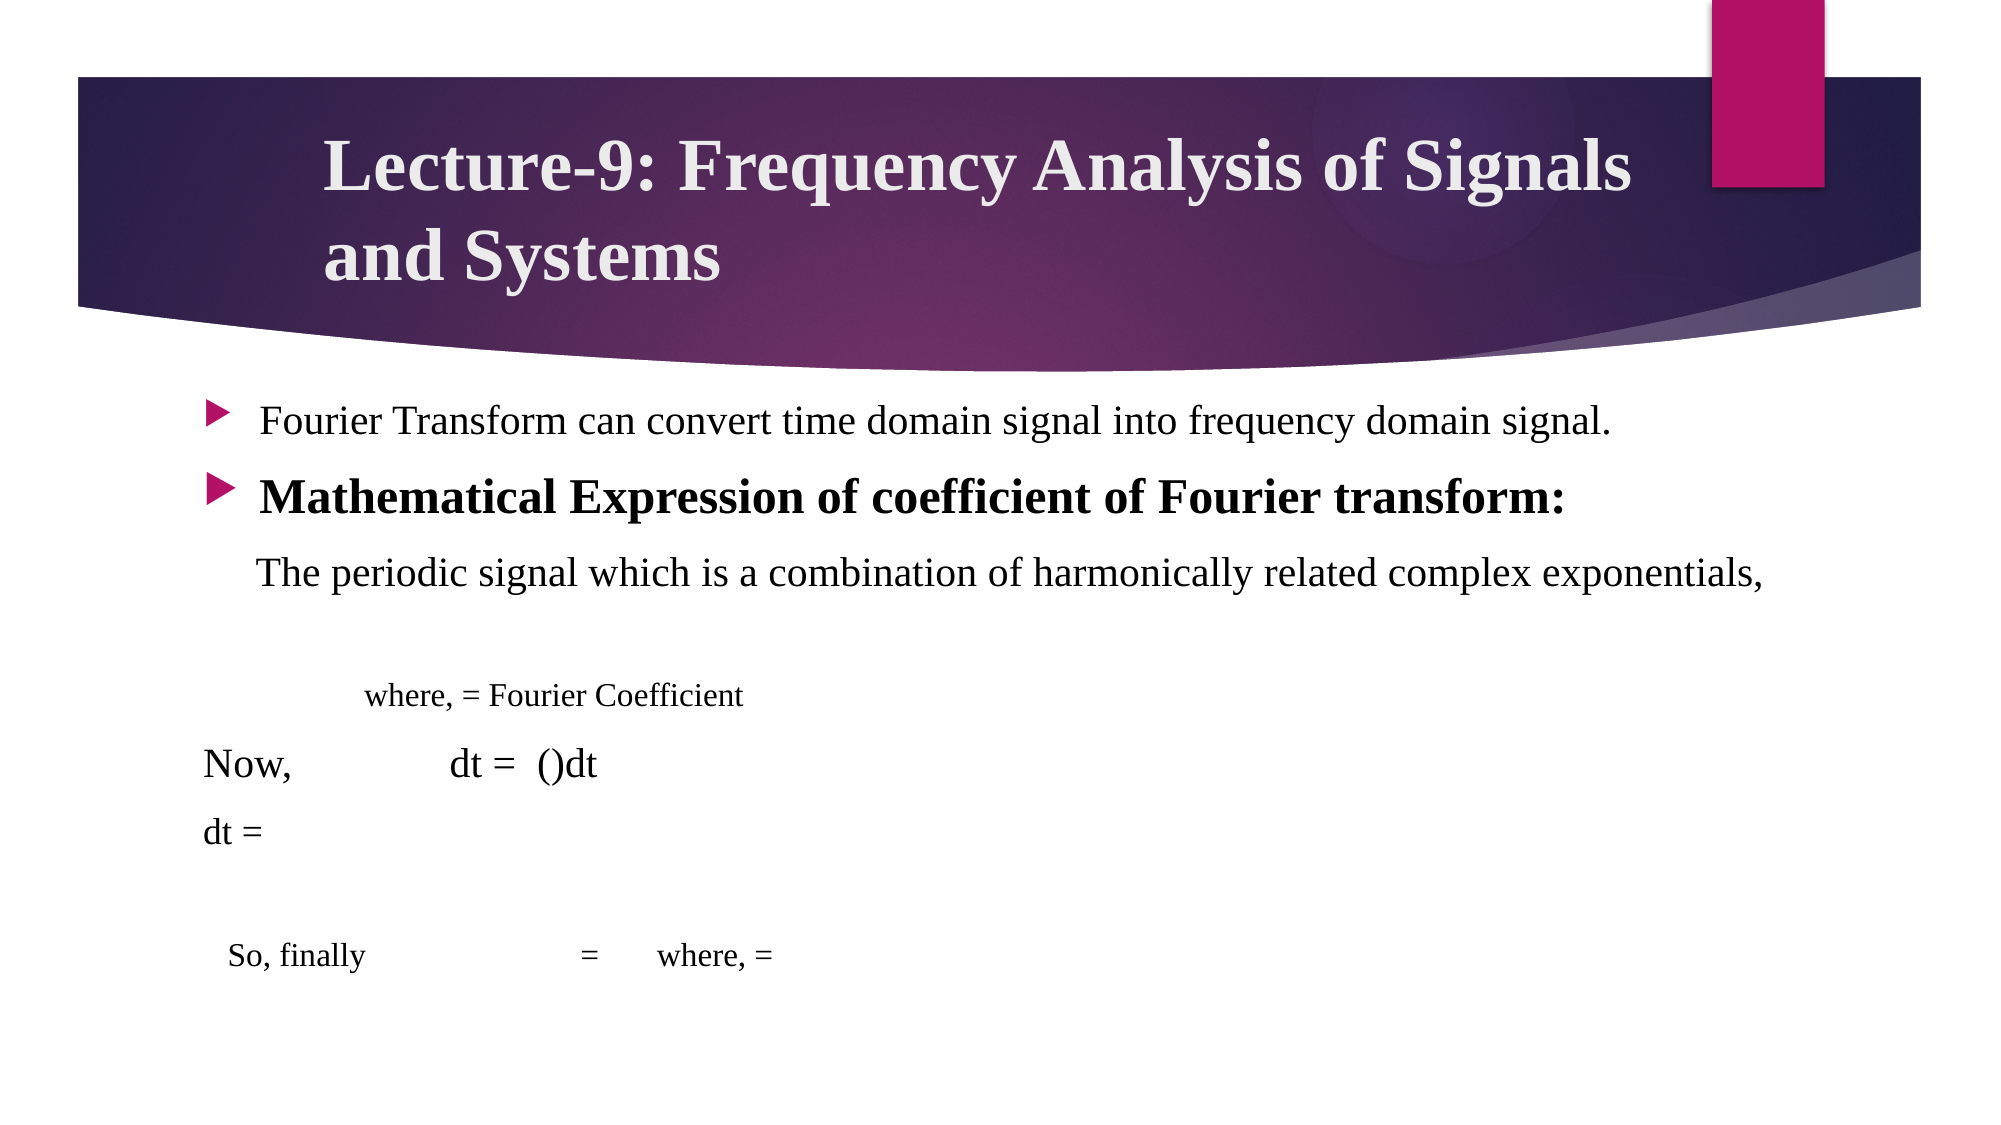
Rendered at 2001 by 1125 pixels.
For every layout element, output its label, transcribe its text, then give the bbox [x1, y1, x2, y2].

title Lecture-9: Frequency Analysis of Signals and Systems [308, 199, 1767, 303]
